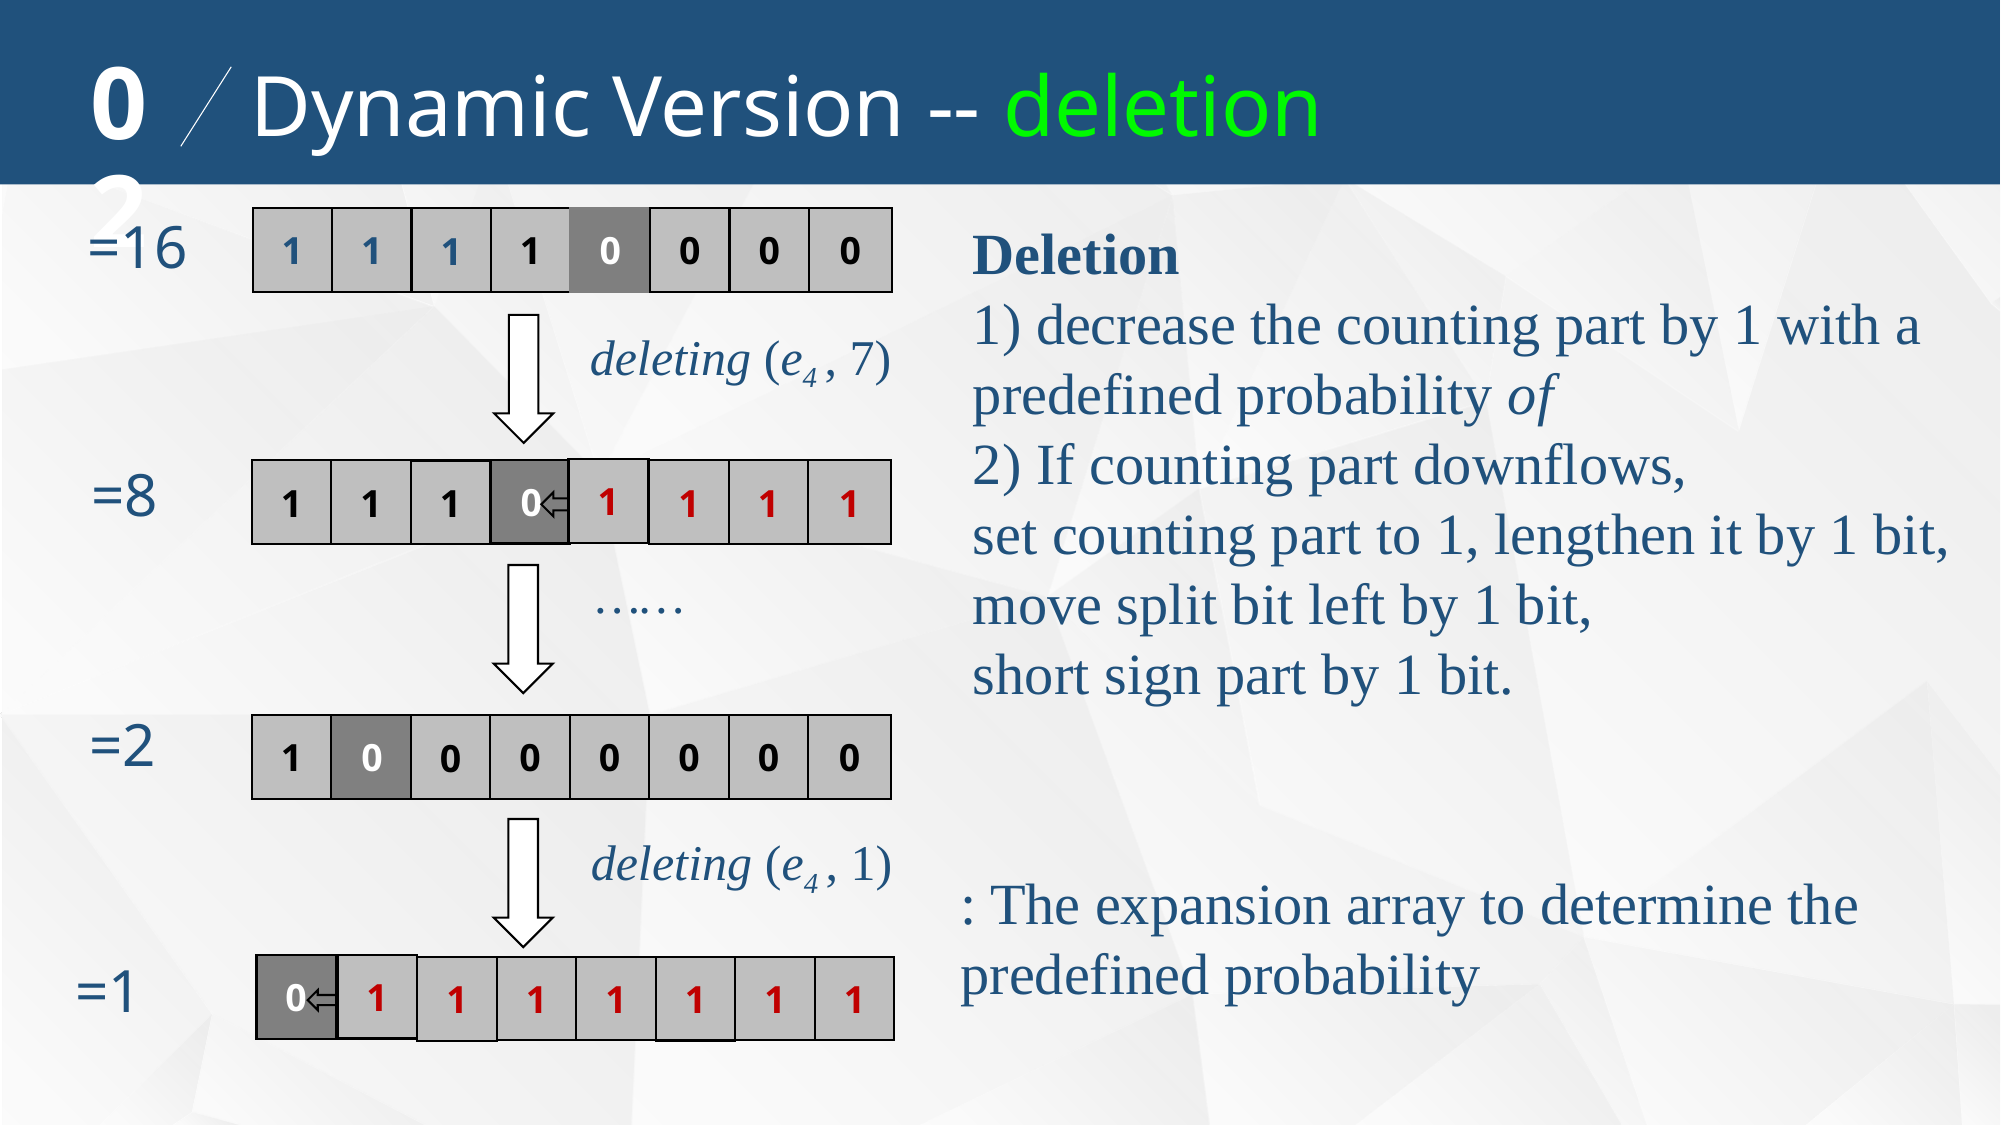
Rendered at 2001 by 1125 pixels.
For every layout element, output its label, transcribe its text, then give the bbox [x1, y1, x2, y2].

text_box [491, 563, 556, 695]
text_box [491, 313, 556, 445]
text_box deleting (e4 , 7) [575, 318, 907, 402]
list 02 [75, 45, 218, 212]
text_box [256, 955, 365, 1039]
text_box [251, 458, 891, 545]
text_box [256, 955, 895, 1041]
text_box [251, 714, 891, 799]
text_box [252, 207, 892, 293]
text_box deleting (e4 , 1) [576, 823, 908, 907]
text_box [490, 459, 583, 543]
picture [0, 0, 2001, 1125]
text_box …… [581, 555, 700, 631]
text_box [491, 817, 556, 949]
list Dynamic Version -- deletion [235, 57, 1863, 139]
